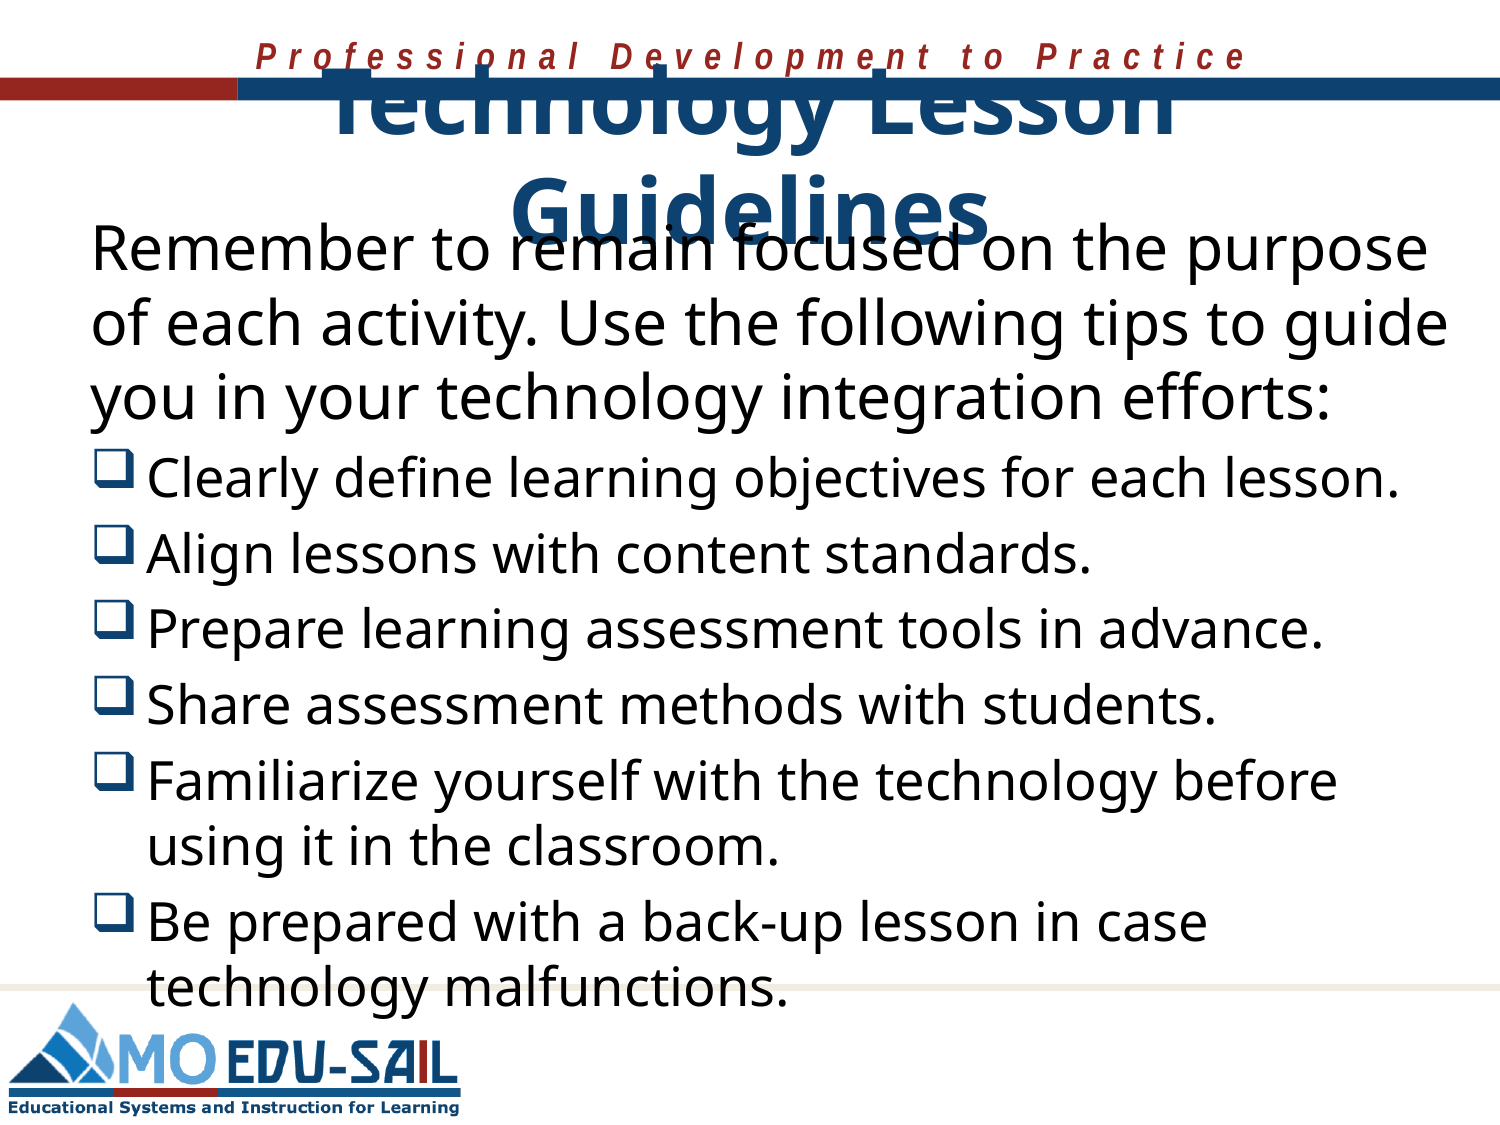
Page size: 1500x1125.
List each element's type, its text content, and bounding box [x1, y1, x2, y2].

picture [8, 997, 475, 1120]
list Remember to remain focused on the purpose of each activity. Use the following tips to guide you in your technology integration efforts: Clearly define learning objectives for each lesson. Align lessons with content standards. Prepare learning assessment tools in advance. Share assessment methods with students. Familiarize yourself with the technology before using it in the classroom. Be prepared with a back-up lesson in case technology malfunctions. [74, 199, 1500, 951]
title Technology Lesson Guidelines [74, 62, 1426, 199]
